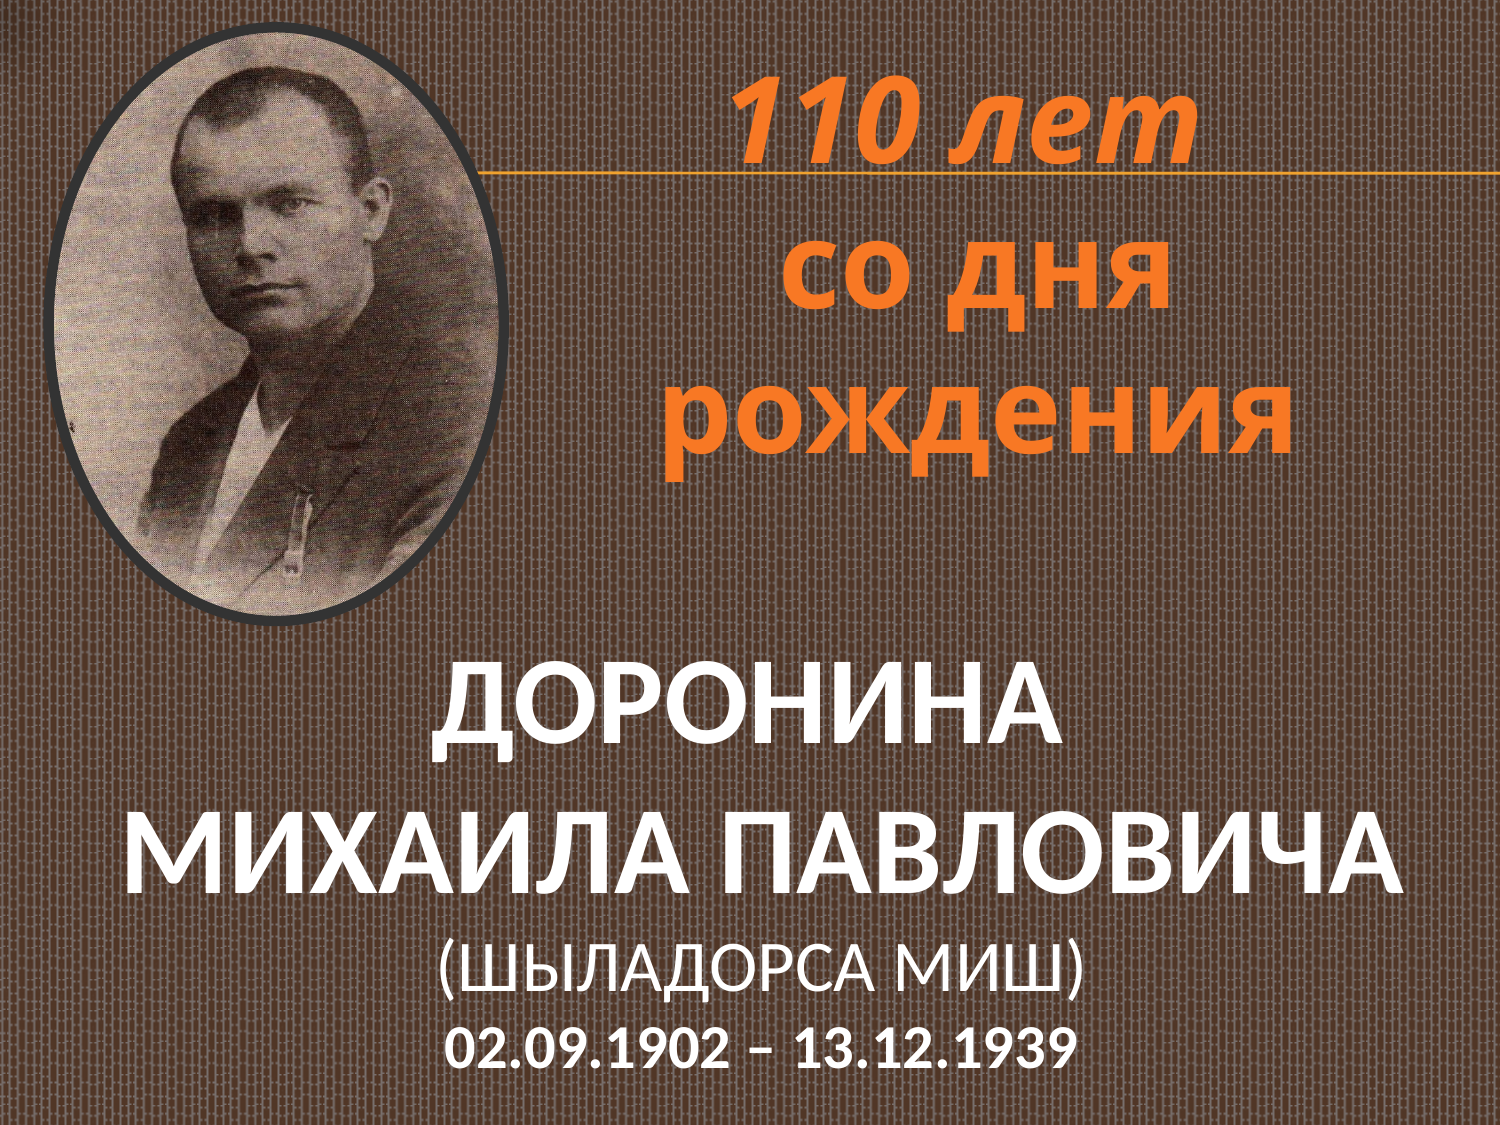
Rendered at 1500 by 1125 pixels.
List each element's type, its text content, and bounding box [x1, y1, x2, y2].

title Доронина Михаила Павловича (Шыладорса Миш) 02.09.1902 – 13.12.1939 [46, 550, 1477, 1125]
text_box 110 лет со дня рождения [562, 35, 1395, 666]
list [48, 26, 505, 622]
